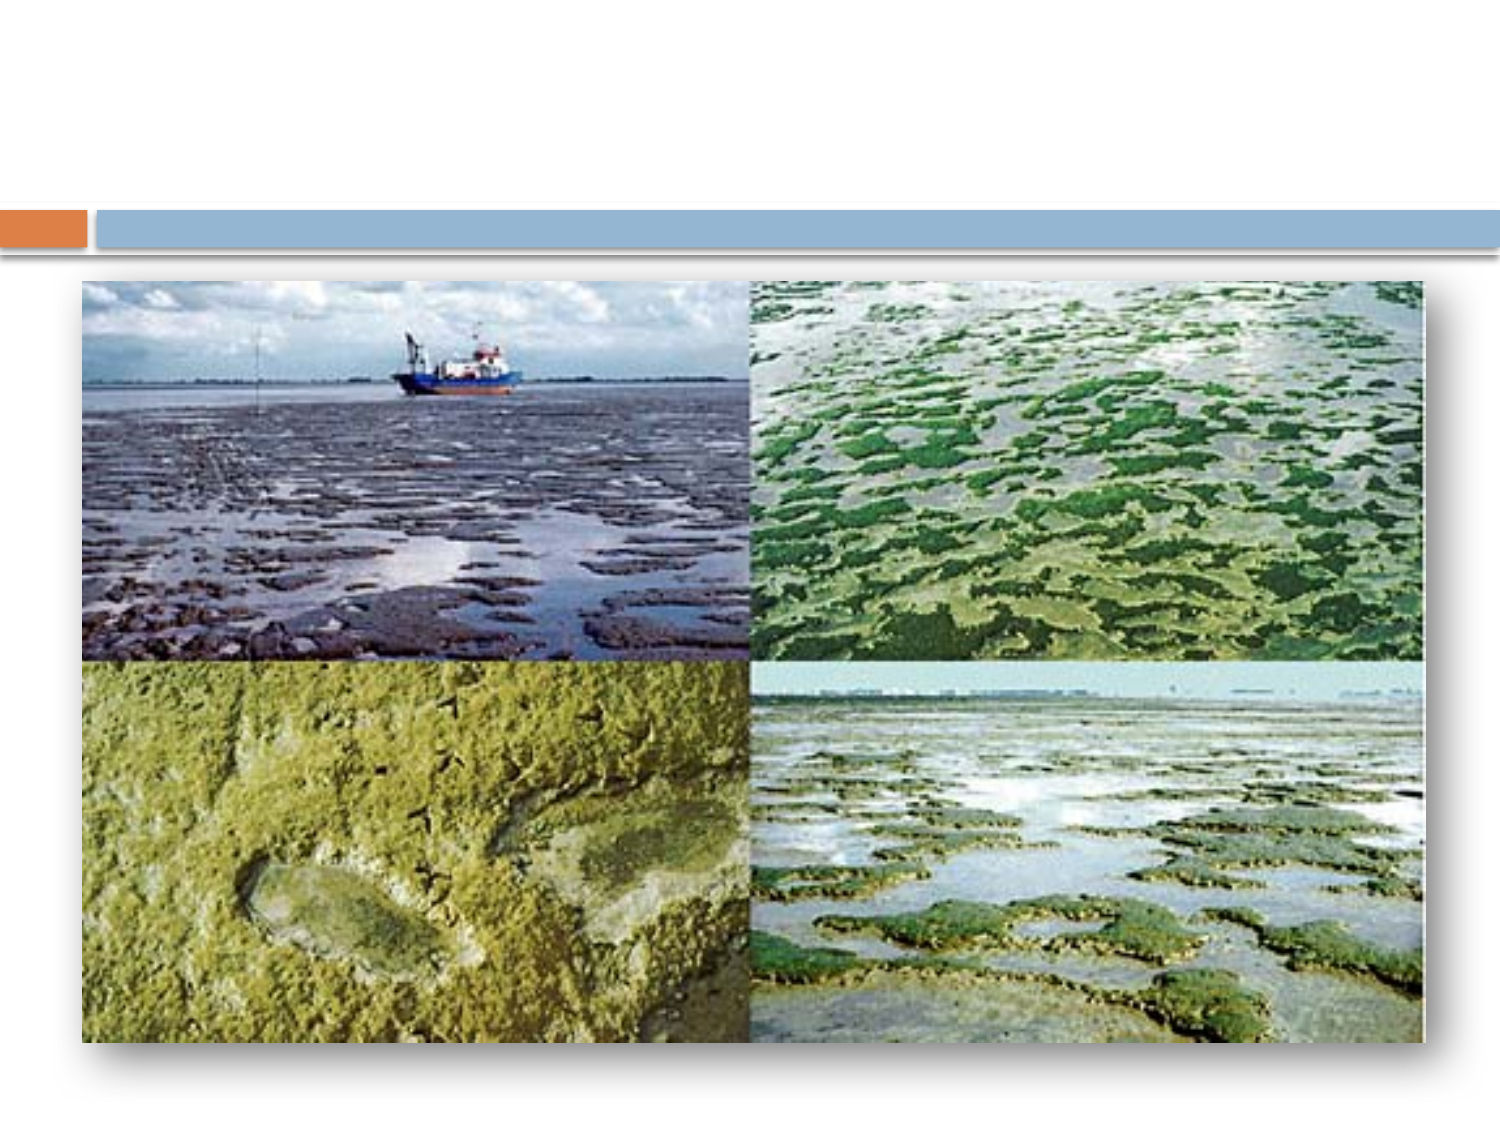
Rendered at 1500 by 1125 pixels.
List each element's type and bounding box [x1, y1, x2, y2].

picture [81, 280, 1426, 1044]
